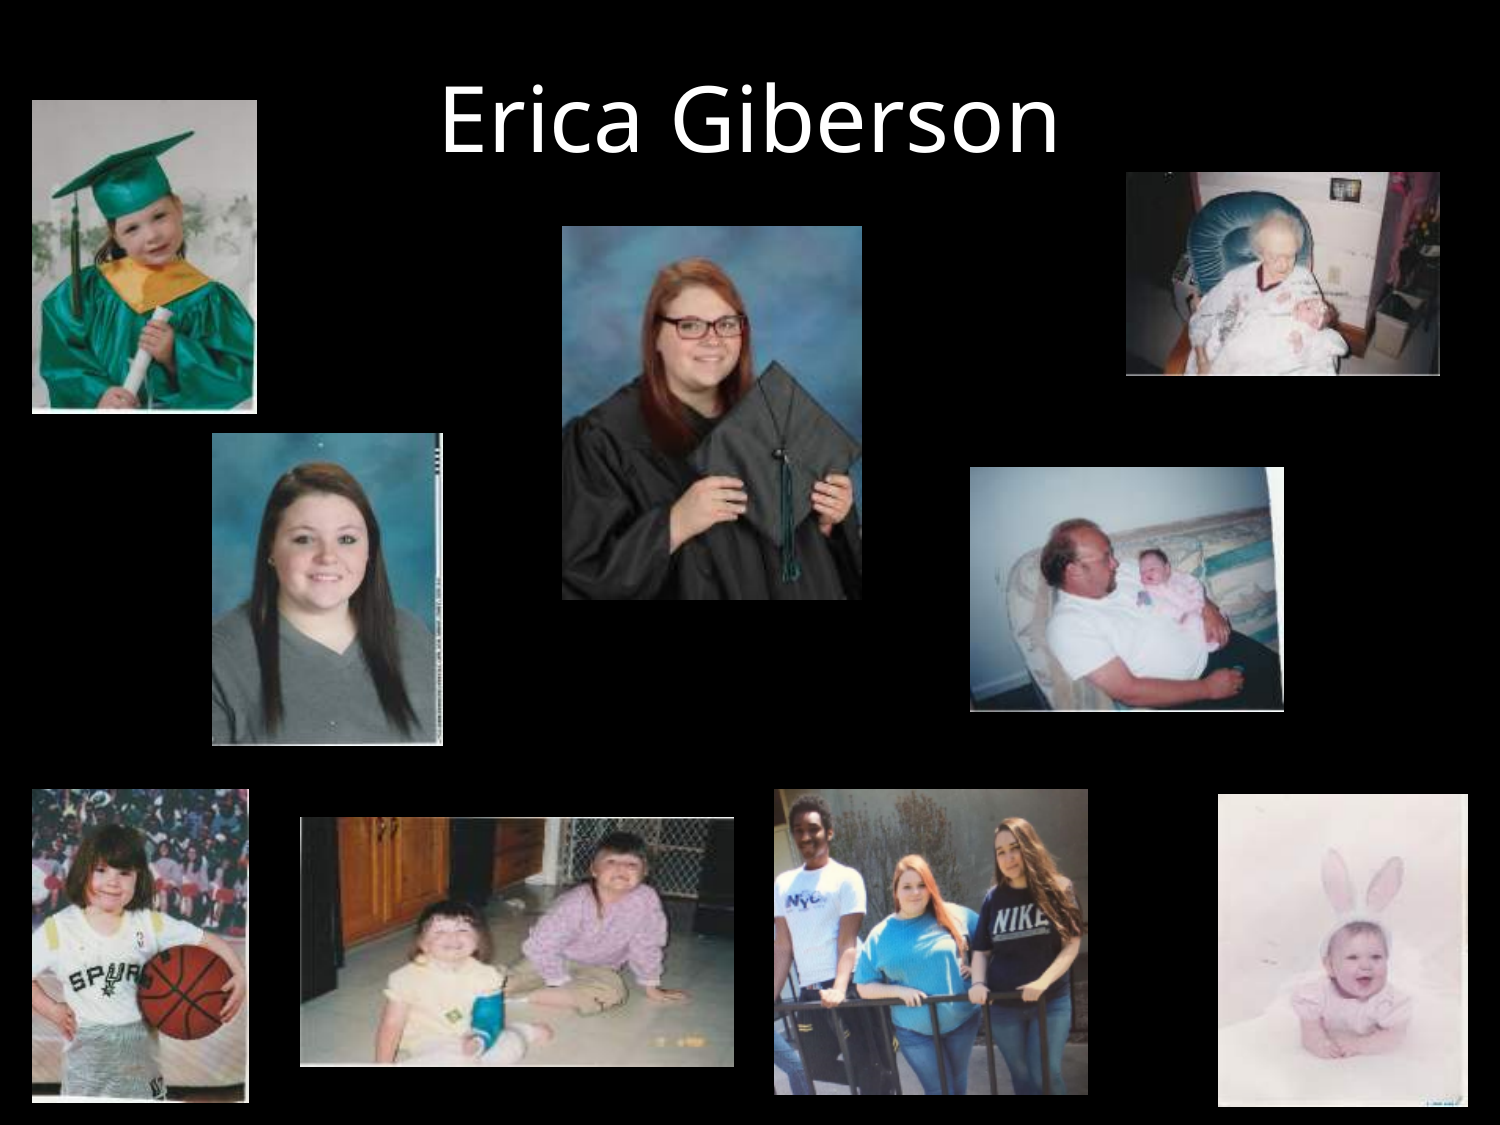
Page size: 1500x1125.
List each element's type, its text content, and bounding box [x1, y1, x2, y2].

picture [212, 432, 443, 746]
picture [299, 817, 734, 1067]
title Erica Giberson [75, 45, 1425, 188]
picture [562, 226, 862, 601]
picture [1218, 794, 1468, 1108]
picture [32, 789, 249, 1103]
picture [32, 100, 257, 414]
picture [774, 789, 1088, 1095]
picture [1126, 172, 1440, 376]
picture [970, 467, 1284, 712]
